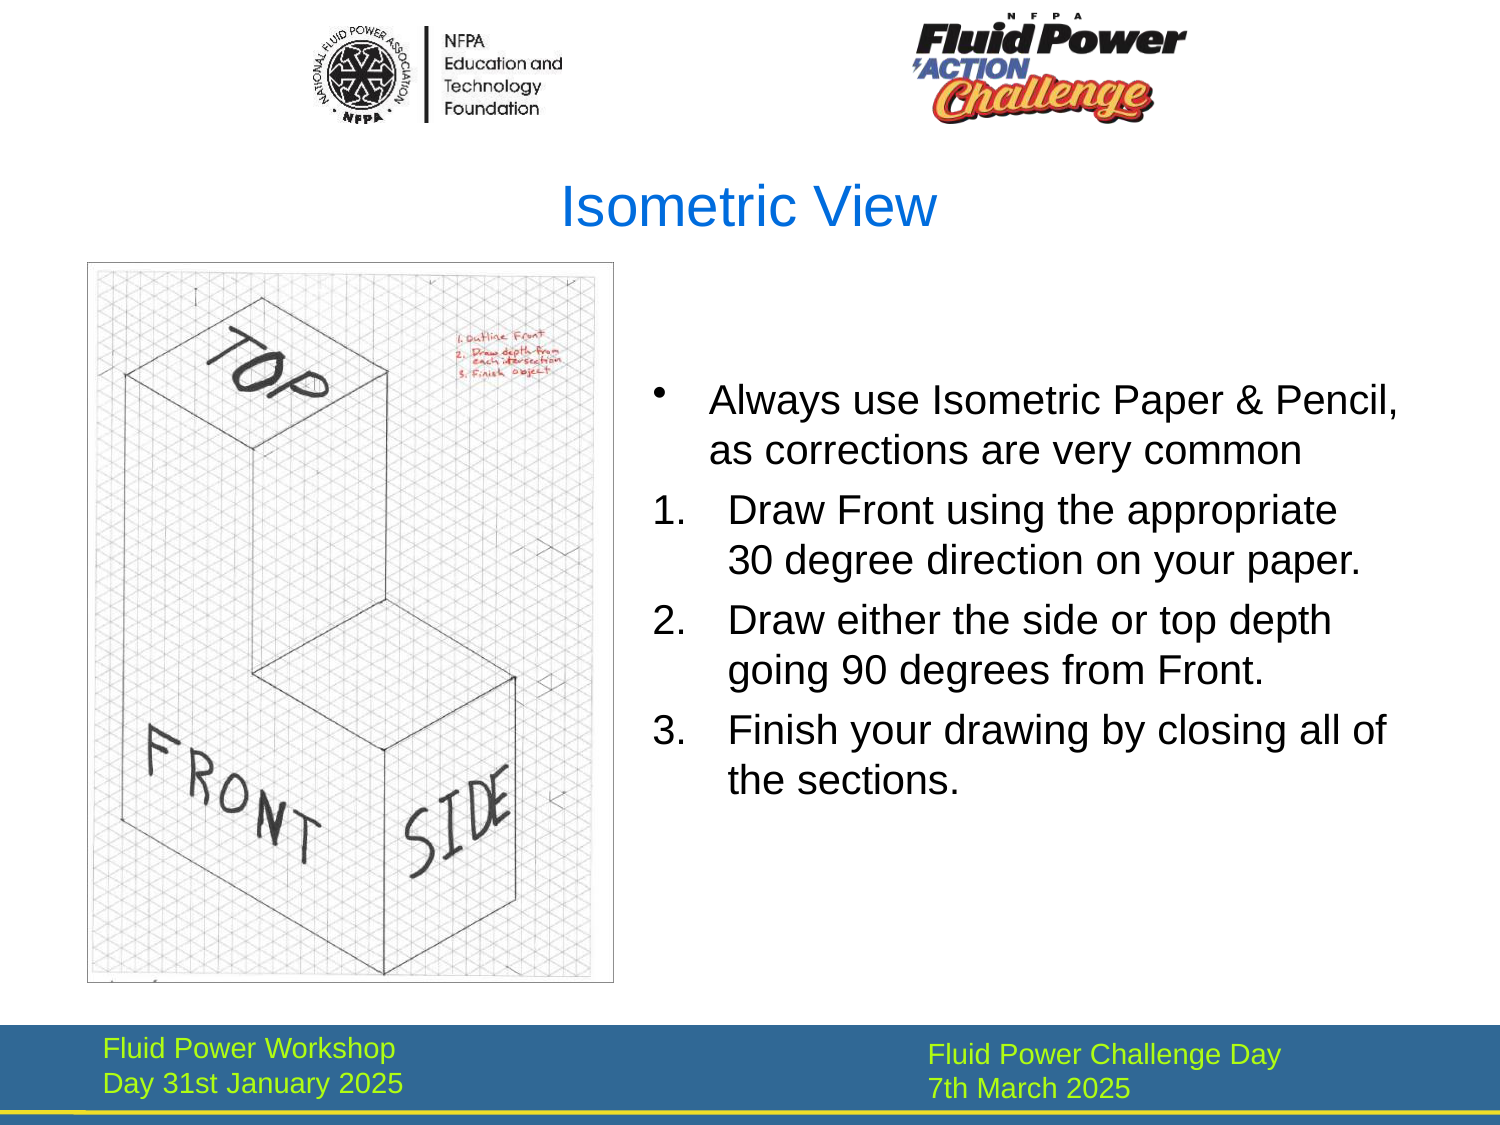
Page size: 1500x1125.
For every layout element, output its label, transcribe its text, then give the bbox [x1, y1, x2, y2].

picture [912, 12, 1188, 124]
text_box Always use Isometric Paper & Pencil, as corrections are very common Draw Front using the appropriate 30 degree direction on your paper. Draw either the side or top depth going 90 degrees from Front. Finish your drawing by closing all of the sections. [650, 370, 1402, 803]
title Isometric View [558, 166, 942, 357]
picture [87, 262, 614, 983]
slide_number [925, 1035, 1283, 1125]
picture [313, 26, 562, 124]
footer Fluid Power Workshop Day 31st January 2025 [100, 1029, 457, 1125]
